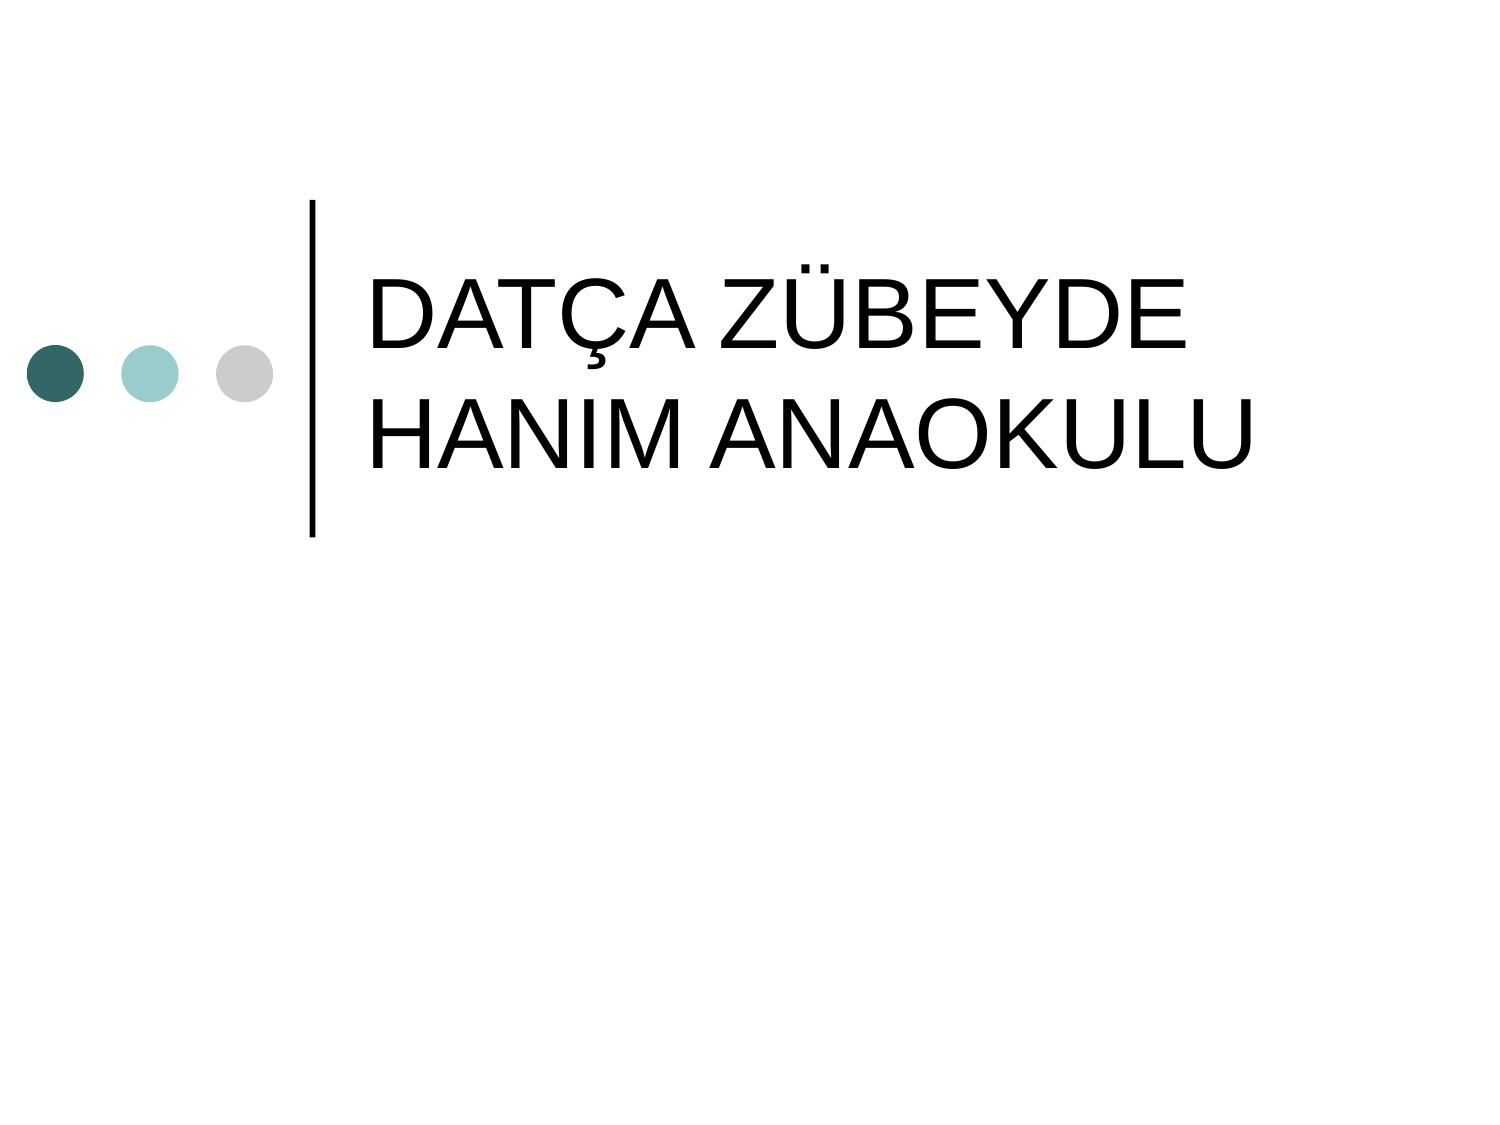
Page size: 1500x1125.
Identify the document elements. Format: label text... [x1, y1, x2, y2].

title DATÇA ZÜBEYDE HANIM ANAOKULU [349, 224, 1413, 513]
